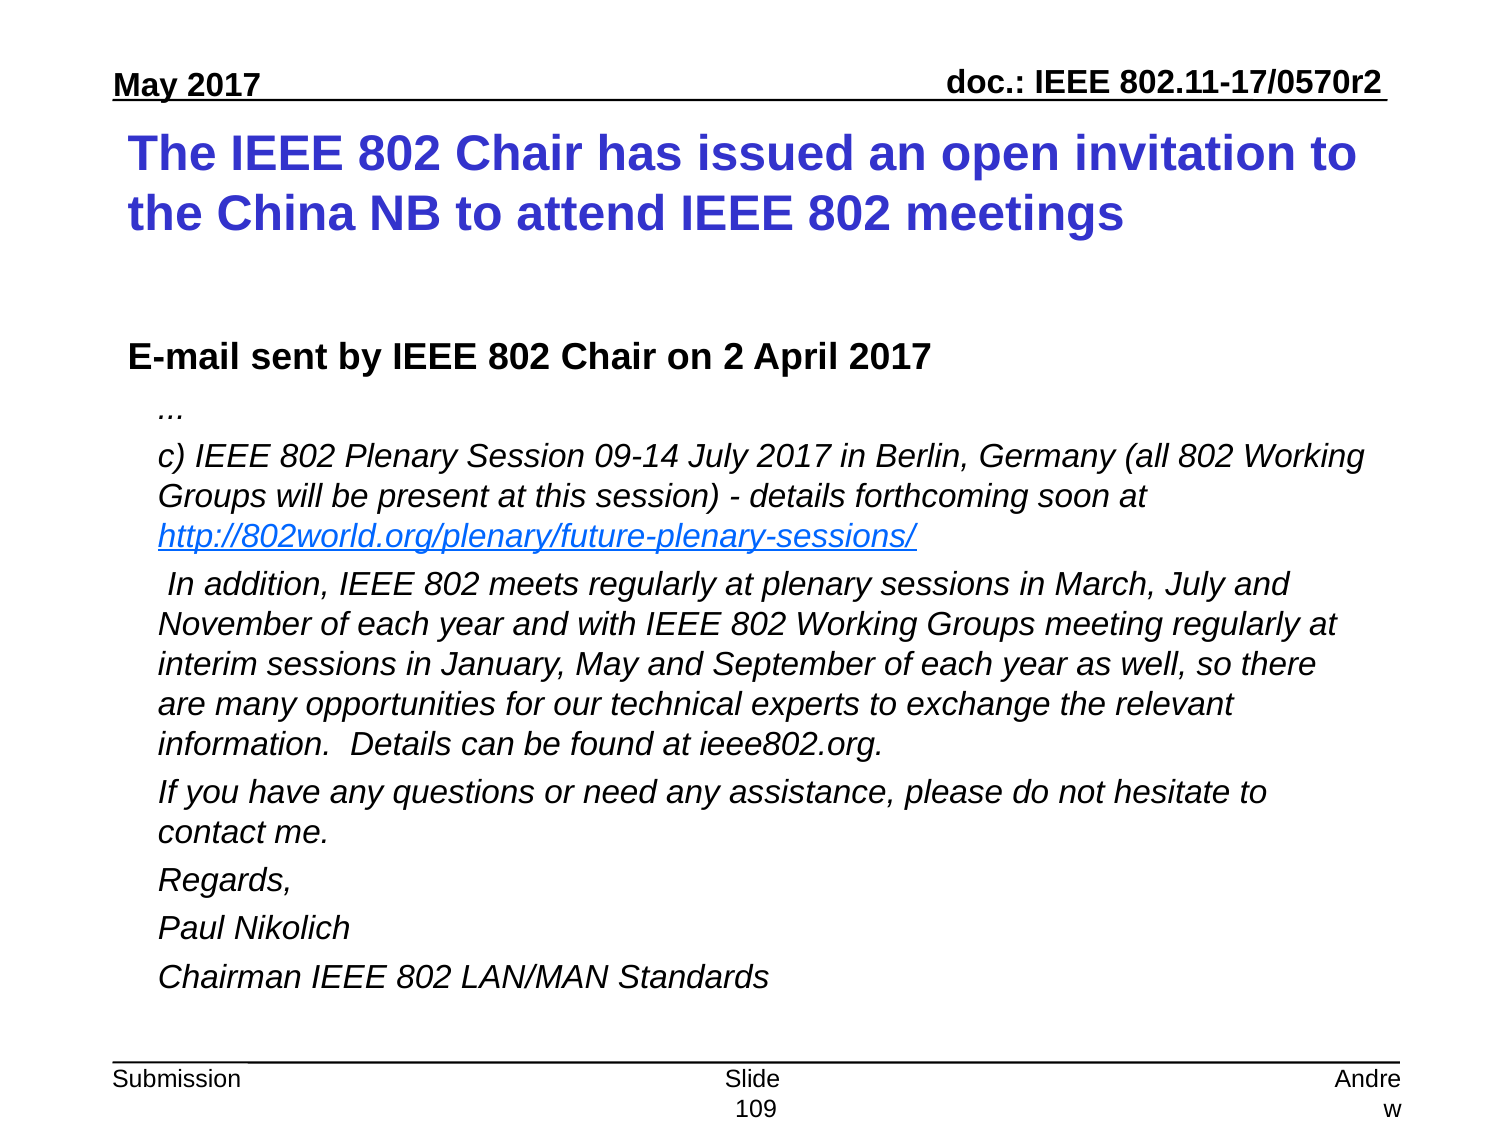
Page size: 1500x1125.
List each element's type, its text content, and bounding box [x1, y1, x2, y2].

slide_number Slide 109 [709, 1061, 803, 1093]
title The IEEE 802 Chair has issued an open invitation to the China NB to attend IEEE 802 meetings [112, 112, 1388, 288]
list E-mail sent by IEEE 802 Chair on 2 April 2017 ... c) IEEE 802 Plenary Session 09-14 July 2017 in Berlin, Germany (all 802 Working Groups will be present at this session) - details forthcoming soon at http://802world.org/plenary/future-plenary-sessions/ In addition, IEEE 802 meets regularly at plenary sessions in March, July and November of each year and with IEEE 802 Working Groups meeting regularly at interim sessions in January, May and September of each year as well, so there are many opportunities for our technical experts to exchange the relevant information. Details can be found at ieee802.org. If you have any questions or need any assistance, please do not hesitate to contact me. Regards, Paul Nikolich Chairman IEEE 802 LAN/MAN Standards [112, 324, 1388, 1000]
footer Andrew Myles, Cisco [1320, 1061, 1402, 1093]
